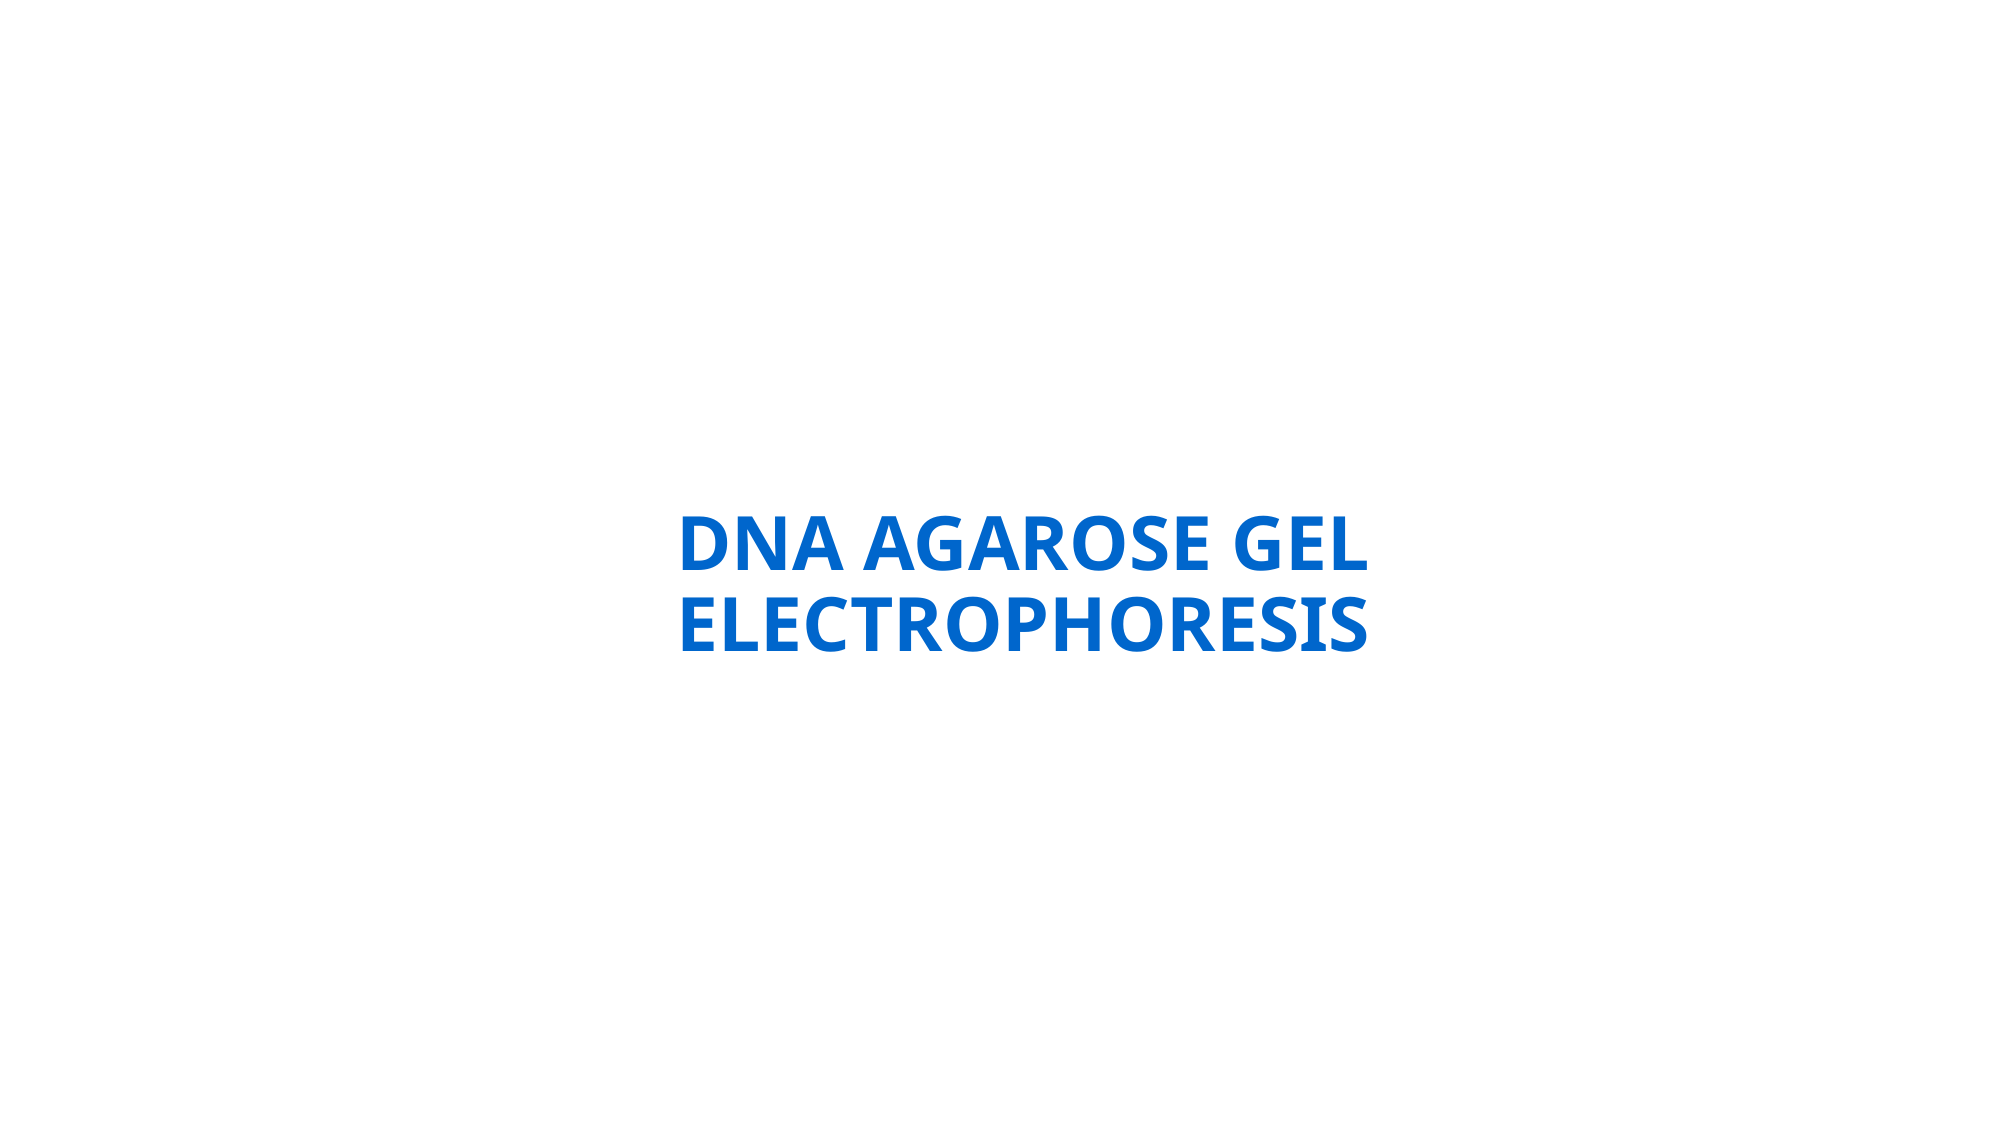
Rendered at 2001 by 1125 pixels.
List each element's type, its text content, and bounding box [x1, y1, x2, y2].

title DNA AGAROSE GEL ELECTROPHORESIS [337, 487, 1710, 675]
